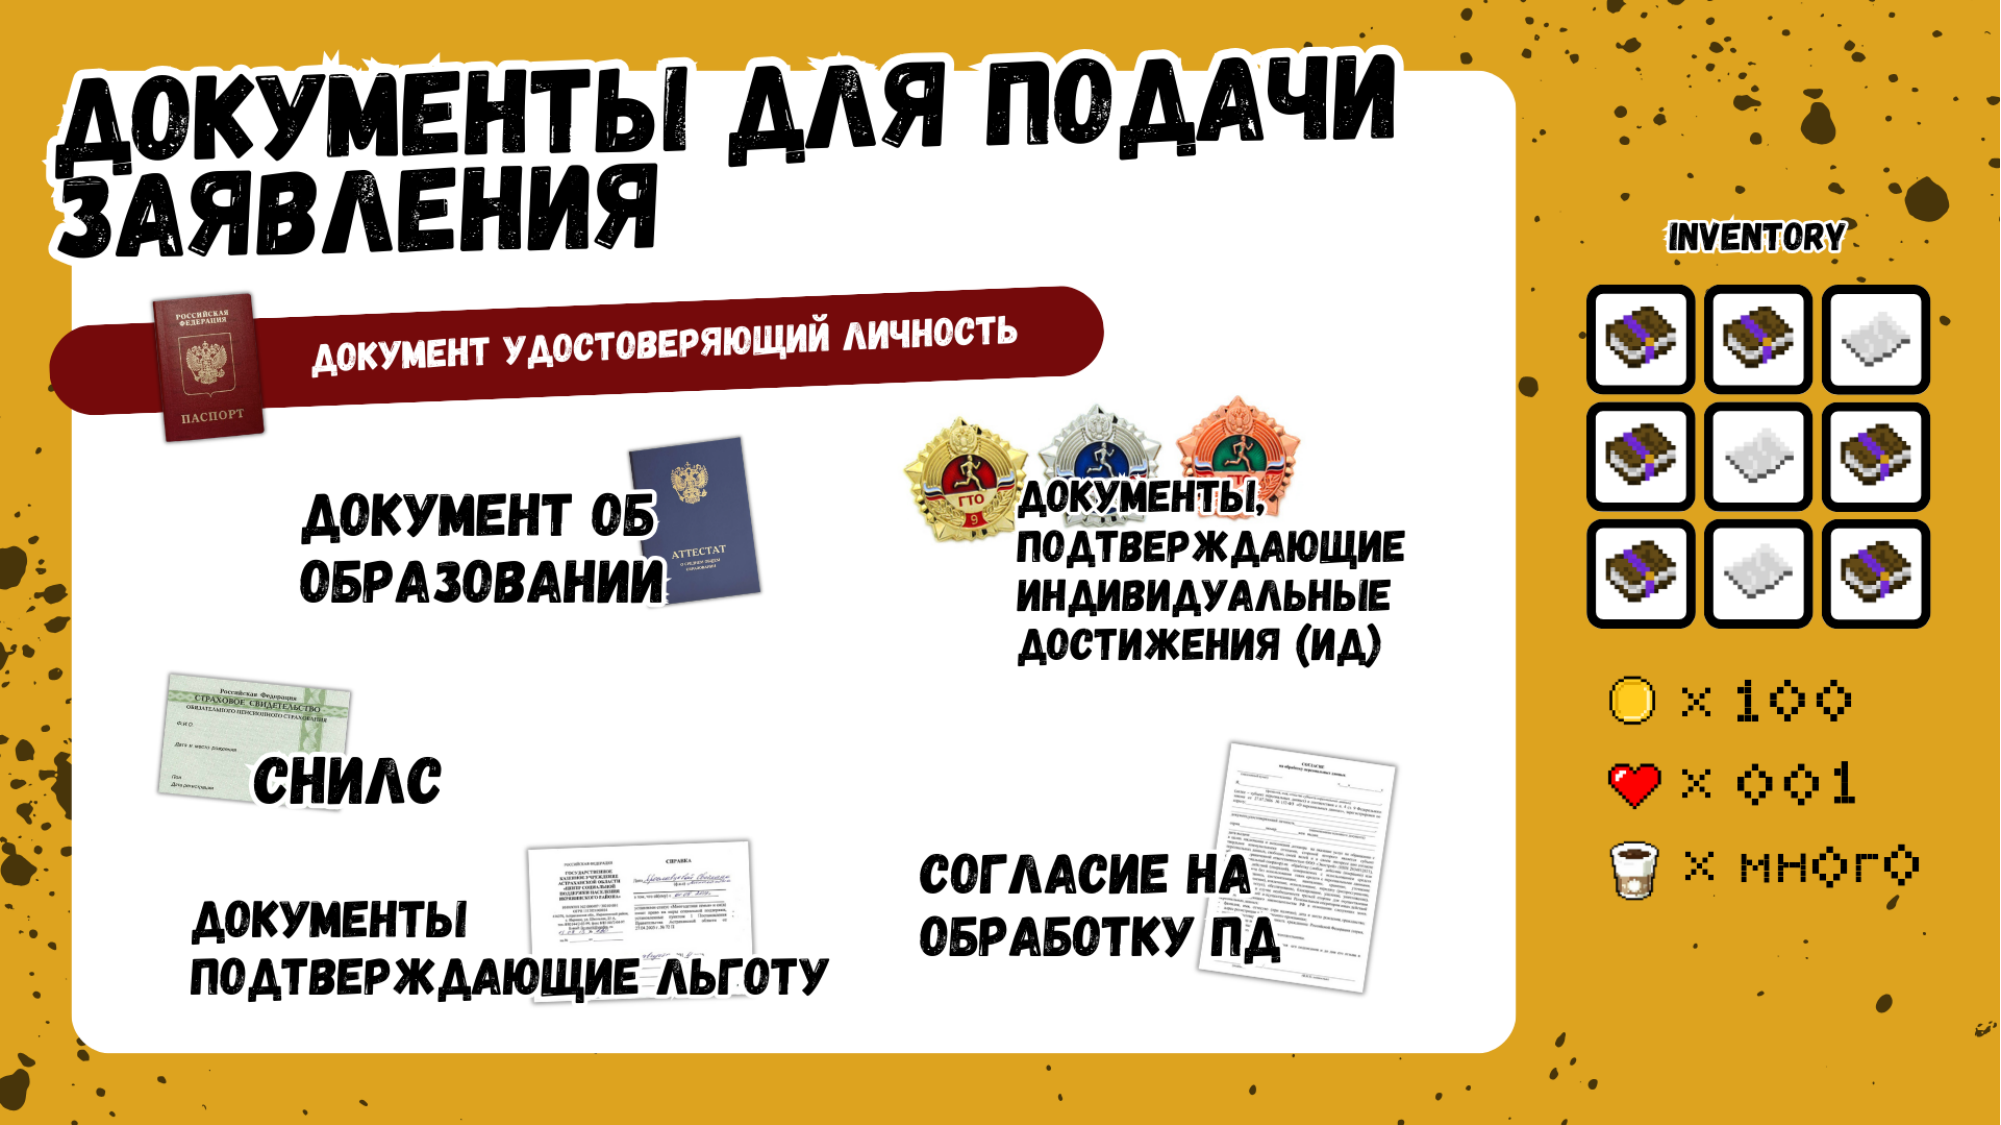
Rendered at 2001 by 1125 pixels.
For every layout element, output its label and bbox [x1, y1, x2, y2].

list [0, 0, 2000, 1125]
